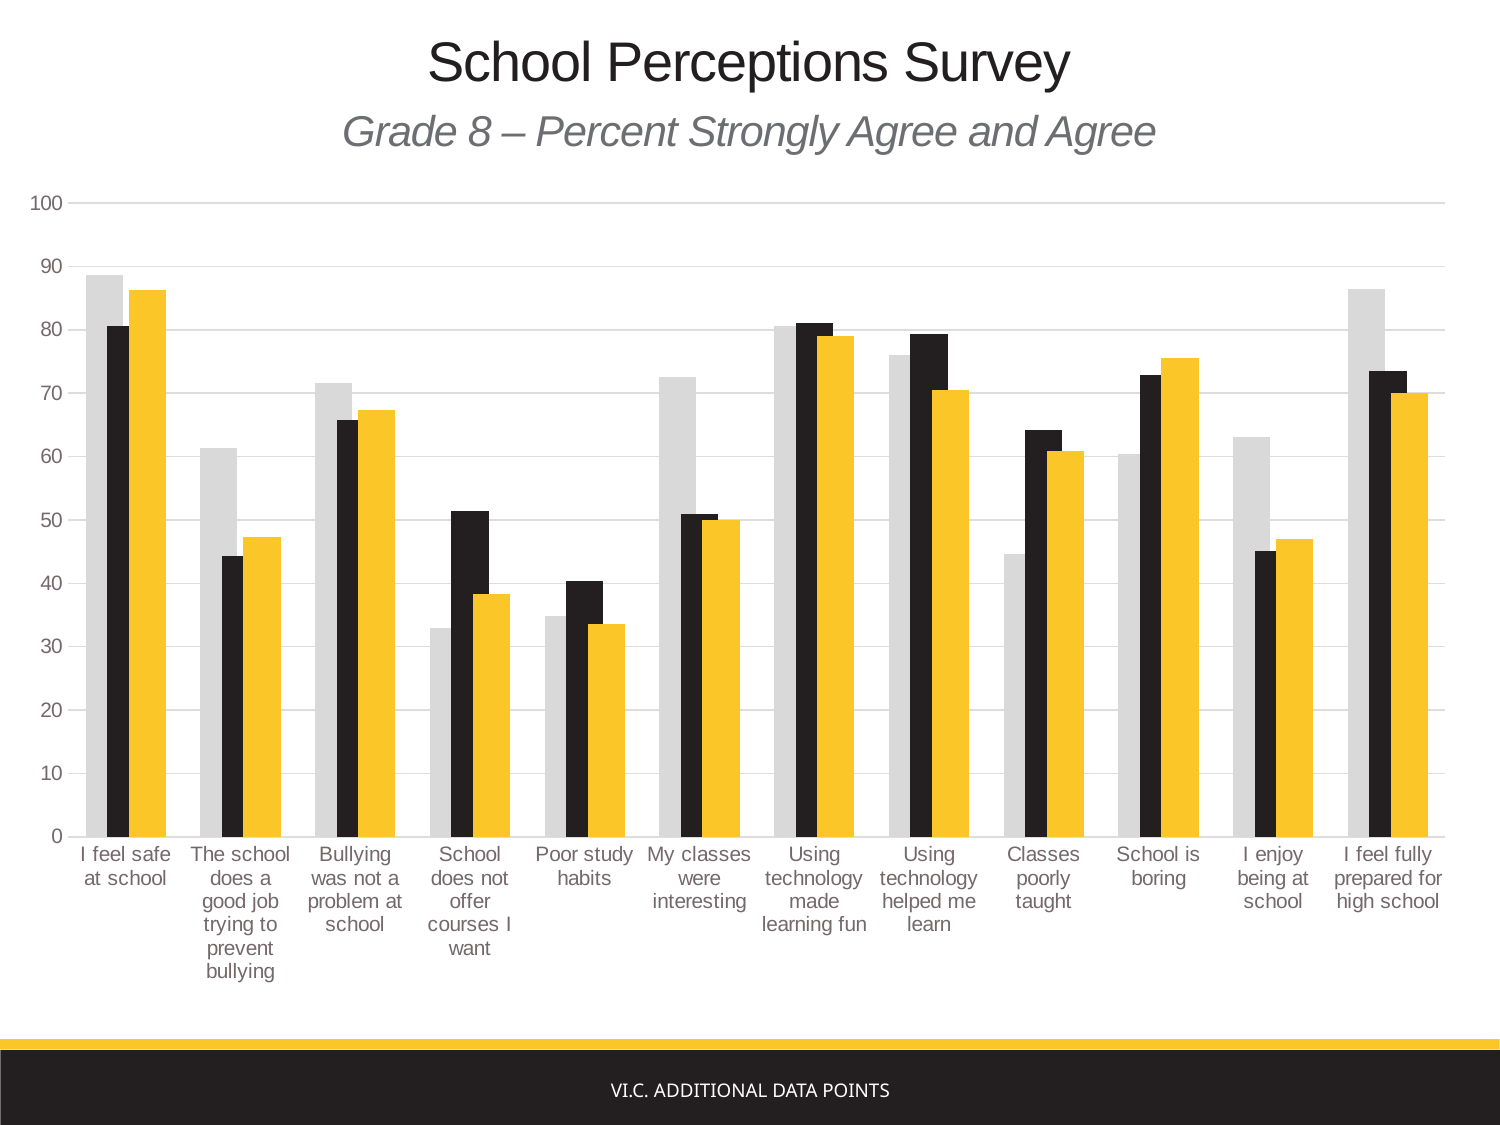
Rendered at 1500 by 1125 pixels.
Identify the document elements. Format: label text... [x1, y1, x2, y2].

footer VI.C. Additional Data Points [453, 1059, 1047, 1120]
chart [0, 174, 1476, 1001]
text_box School Perceptions Survey Grade 8 – Percent Strongly Agree and Agree [0, 3, 1500, 163]
